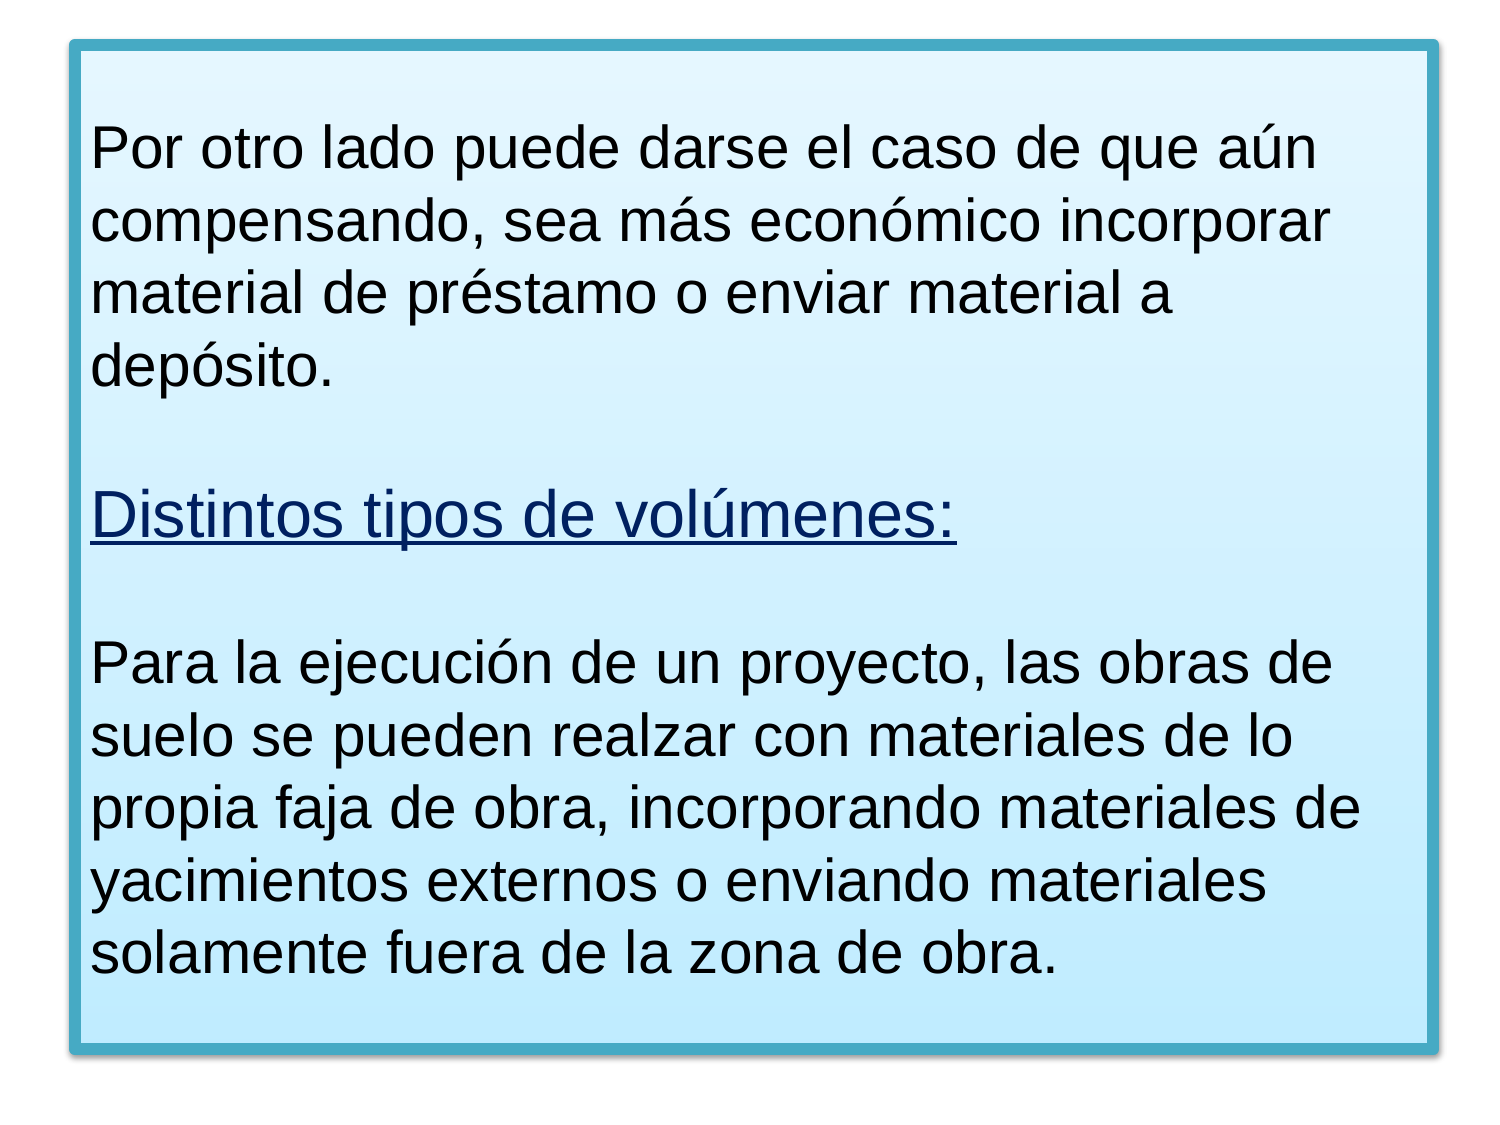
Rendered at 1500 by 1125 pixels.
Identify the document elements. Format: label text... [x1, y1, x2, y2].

title Por otro lado puede darse el caso de que aún compensando, sea más económico incorporar material de préstamo o enviar material a depósito. Distintos tipos de volúmenes: Para la ejecución de un proyecto, las obras de suelo se pueden realzar con materiales de lo propia faja de obra, incorporando materiales de yacimientos externos o enviando materiales solamente fuera de la zona de obra. [74, 44, 1434, 1050]
